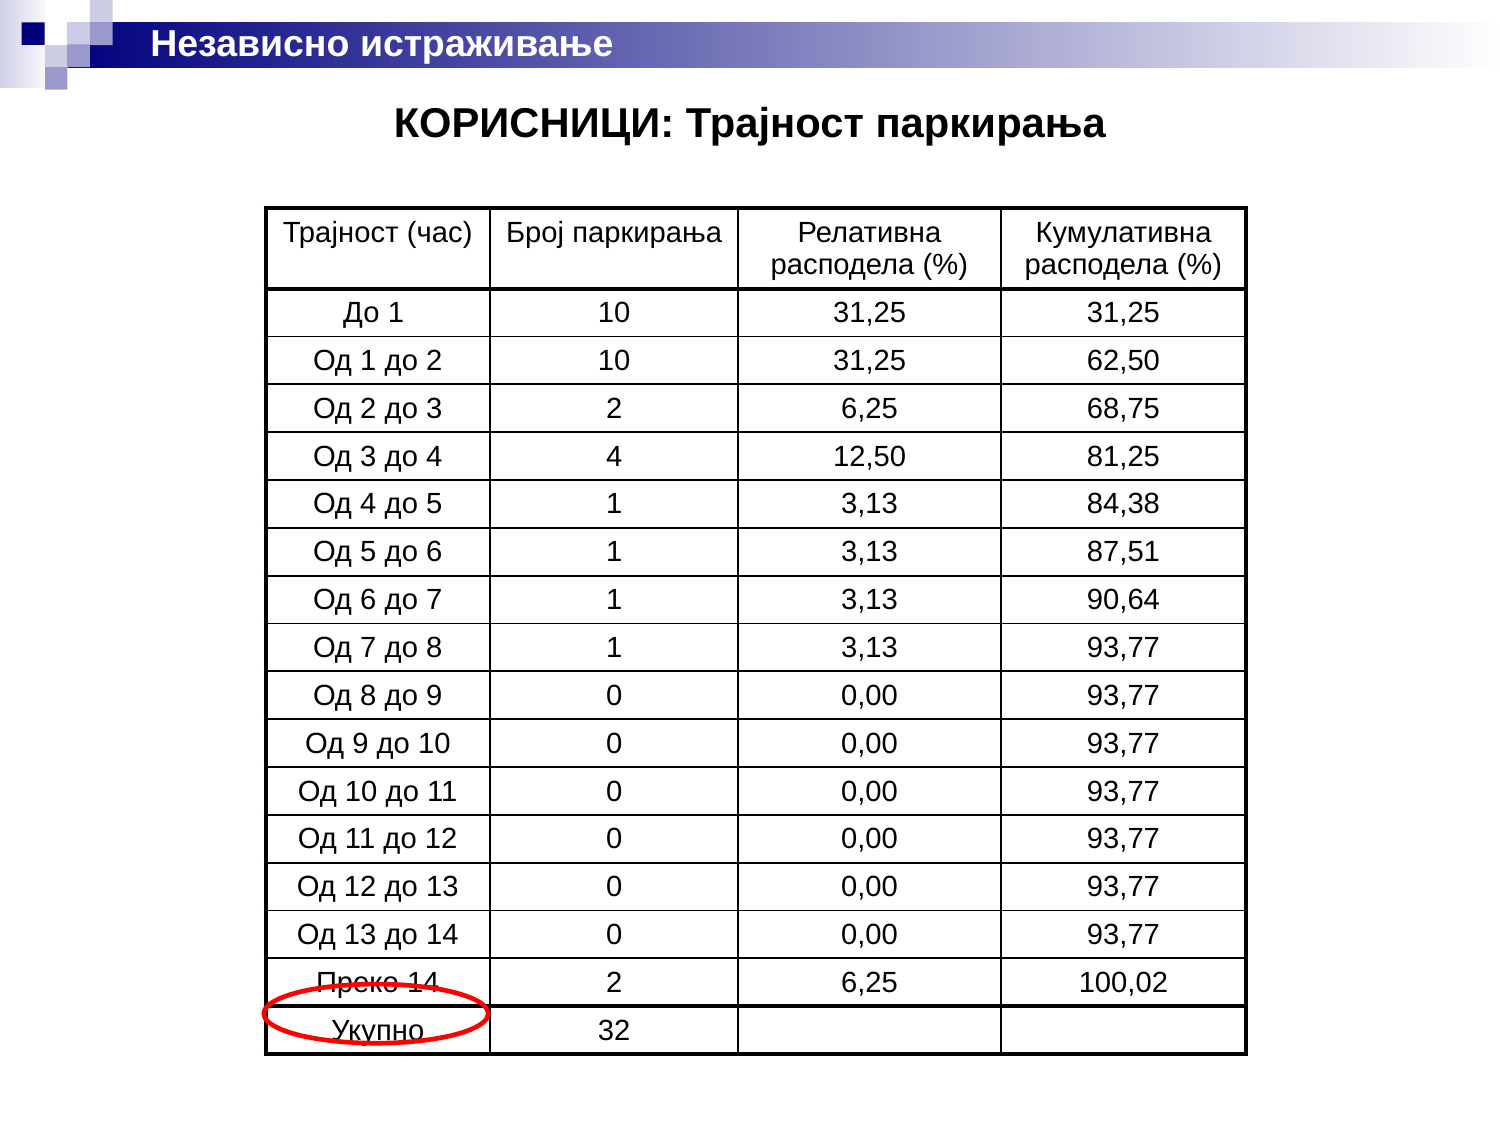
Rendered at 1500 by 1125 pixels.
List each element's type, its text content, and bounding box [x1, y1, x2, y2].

table_cell Од 12 до 13 [268, 864, 489, 910]
text_box Независно истраживање [135, 11, 975, 72]
table_header Број паркирања [491, 210, 737, 287]
table_cell 32 [491, 1008, 737, 1052]
table_cell 0 [491, 911, 737, 957]
table_cell Од 4 до 5 [268, 481, 489, 527]
table_cell 6,25 [739, 385, 1000, 431]
table_cell [1002, 1008, 1244, 1052]
table_cell 2 [491, 959, 737, 1004]
table_cell Од 5 до 6 [268, 529, 489, 575]
table_cell 0,00 [739, 768, 1000, 814]
table_cell 12,50 [739, 433, 1000, 479]
table_cell 0,00 [739, 864, 1000, 910]
table_cell 3,13 [739, 529, 1000, 575]
table_cell До 1 [268, 291, 489, 336]
table_cell 93,77 [1002, 624, 1244, 670]
table_cell 1 [491, 529, 737, 575]
table_cell 3,13 [739, 481, 1000, 527]
table_cell Преко 14 [268, 959, 489, 1004]
table_cell [739, 1008, 1000, 1052]
table_cell Од 11 до 12 [268, 816, 489, 862]
table_cell 68,75 [1002, 385, 1244, 431]
table_cell 2 [491, 385, 737, 431]
table_cell 6,25 [739, 959, 1000, 1004]
table_cell 0,00 [739, 672, 1000, 718]
table_cell 0,00 [739, 720, 1000, 766]
table_cell 1 [491, 481, 737, 527]
table_header Трајност (час) [268, 210, 489, 287]
table_cell 100,02 [1002, 959, 1244, 1004]
table_cell Од 13 до 14 [268, 911, 489, 957]
table_cell 62,50 [1002, 337, 1244, 383]
table_cell Од 8 до 9 [268, 672, 489, 718]
table_cell 0 [491, 768, 737, 814]
table_cell 31,25 [1002, 291, 1244, 336]
table_cell 90,64 [1002, 577, 1244, 623]
table_cell Од 9 до 10 [268, 720, 489, 766]
table_cell 0,00 [739, 911, 1000, 957]
table_cell 87,51 [1002, 529, 1244, 575]
table_cell 4 [491, 433, 737, 479]
table_cell Укупно [268, 1015, 489, 1052]
table_cell 31,25 [739, 291, 1000, 336]
table_cell Од 3 до 4 [268, 433, 489, 479]
table_cell 10 [491, 291, 737, 336]
table_cell 84,38 [1002, 481, 1244, 527]
table_cell 93,77 [1002, 816, 1244, 862]
table_cell Од 6 до 7 [268, 577, 489, 623]
table_cell 31,25 [739, 337, 1000, 383]
table_cell 0 [491, 720, 737, 766]
text_box [263, 984, 489, 1044]
table_cell 0 [491, 816, 737, 862]
table_cell 93,77 [1002, 768, 1244, 814]
title КОРИСНИЦИ: Трајност паркирања [74, 66, 1426, 177]
table_cell 10 [491, 337, 737, 383]
table_cell Од 1 до 2 [268, 337, 489, 383]
table_header Кумулативна расподела (%) [1002, 210, 1244, 287]
table_cell 1 [491, 624, 737, 670]
table_cell 3,13 [739, 577, 1000, 623]
table_cell 0 [491, 672, 737, 718]
table_cell Од 10 до 11 [268, 768, 489, 814]
table_cell 93,77 [1002, 672, 1244, 718]
table_cell 0 [491, 864, 737, 910]
table_cell 0,00 [739, 816, 1000, 862]
table_cell 93,77 [1002, 911, 1244, 957]
table_cell Од 7 до 8 [268, 624, 489, 670]
table_cell 1 [491, 577, 737, 623]
table_cell Од 2 до 3 [268, 385, 489, 431]
table_cell 93,77 [1002, 864, 1244, 910]
table_cell 93,77 [1002, 720, 1244, 766]
table_cell 3,13 [739, 624, 1000, 670]
table_header Релативна расподела (%) [739, 210, 1000, 287]
table_cell 81,25 [1002, 433, 1244, 479]
